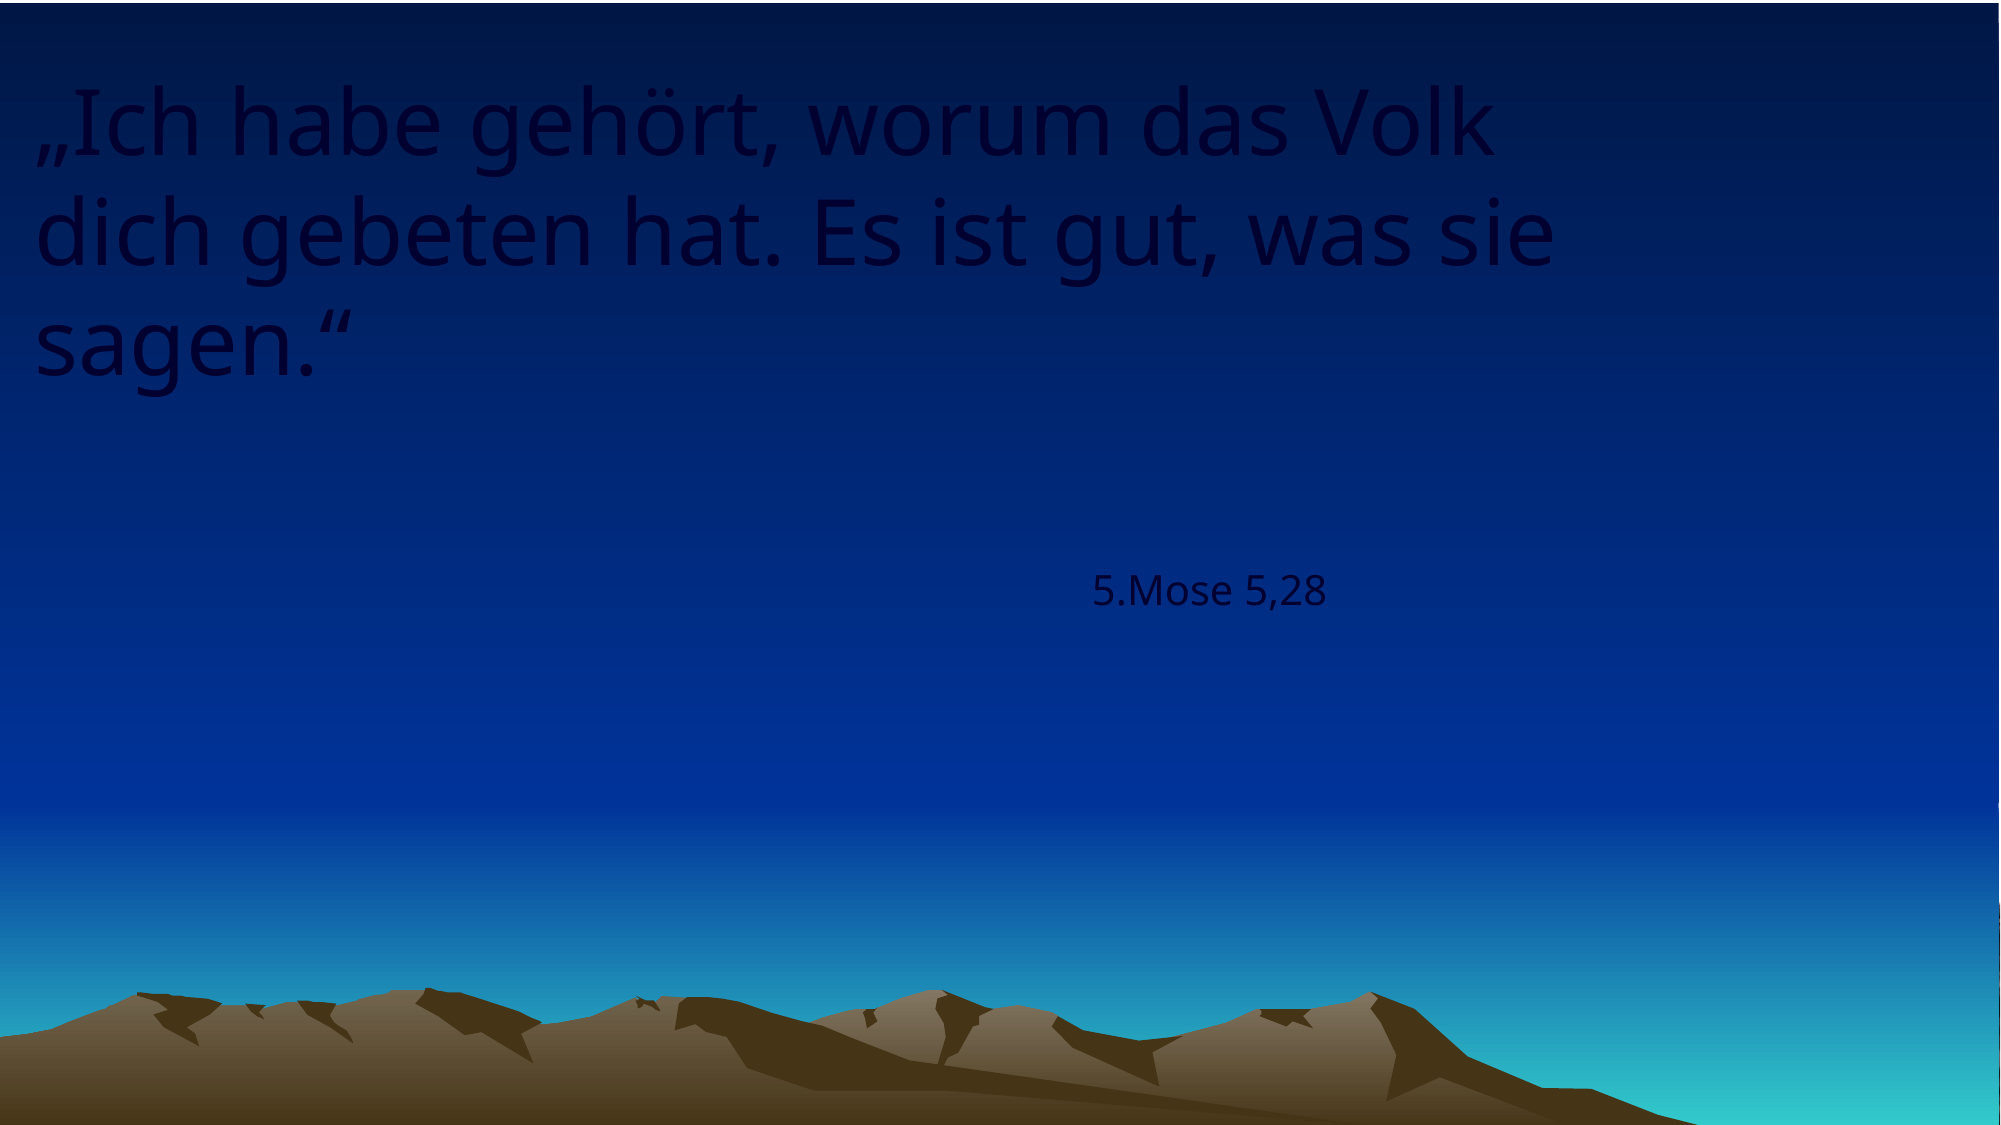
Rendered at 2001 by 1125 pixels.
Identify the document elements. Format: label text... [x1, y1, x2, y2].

picture [0, 0, 2001, 1125]
title „Ich habe gehört, worum das Volk dich gebeten hat. Es ist gut, was sie sagen.“ [19, 56, 1591, 402]
subtitle 5.Mose 5,28 [657, 555, 1343, 1125]
